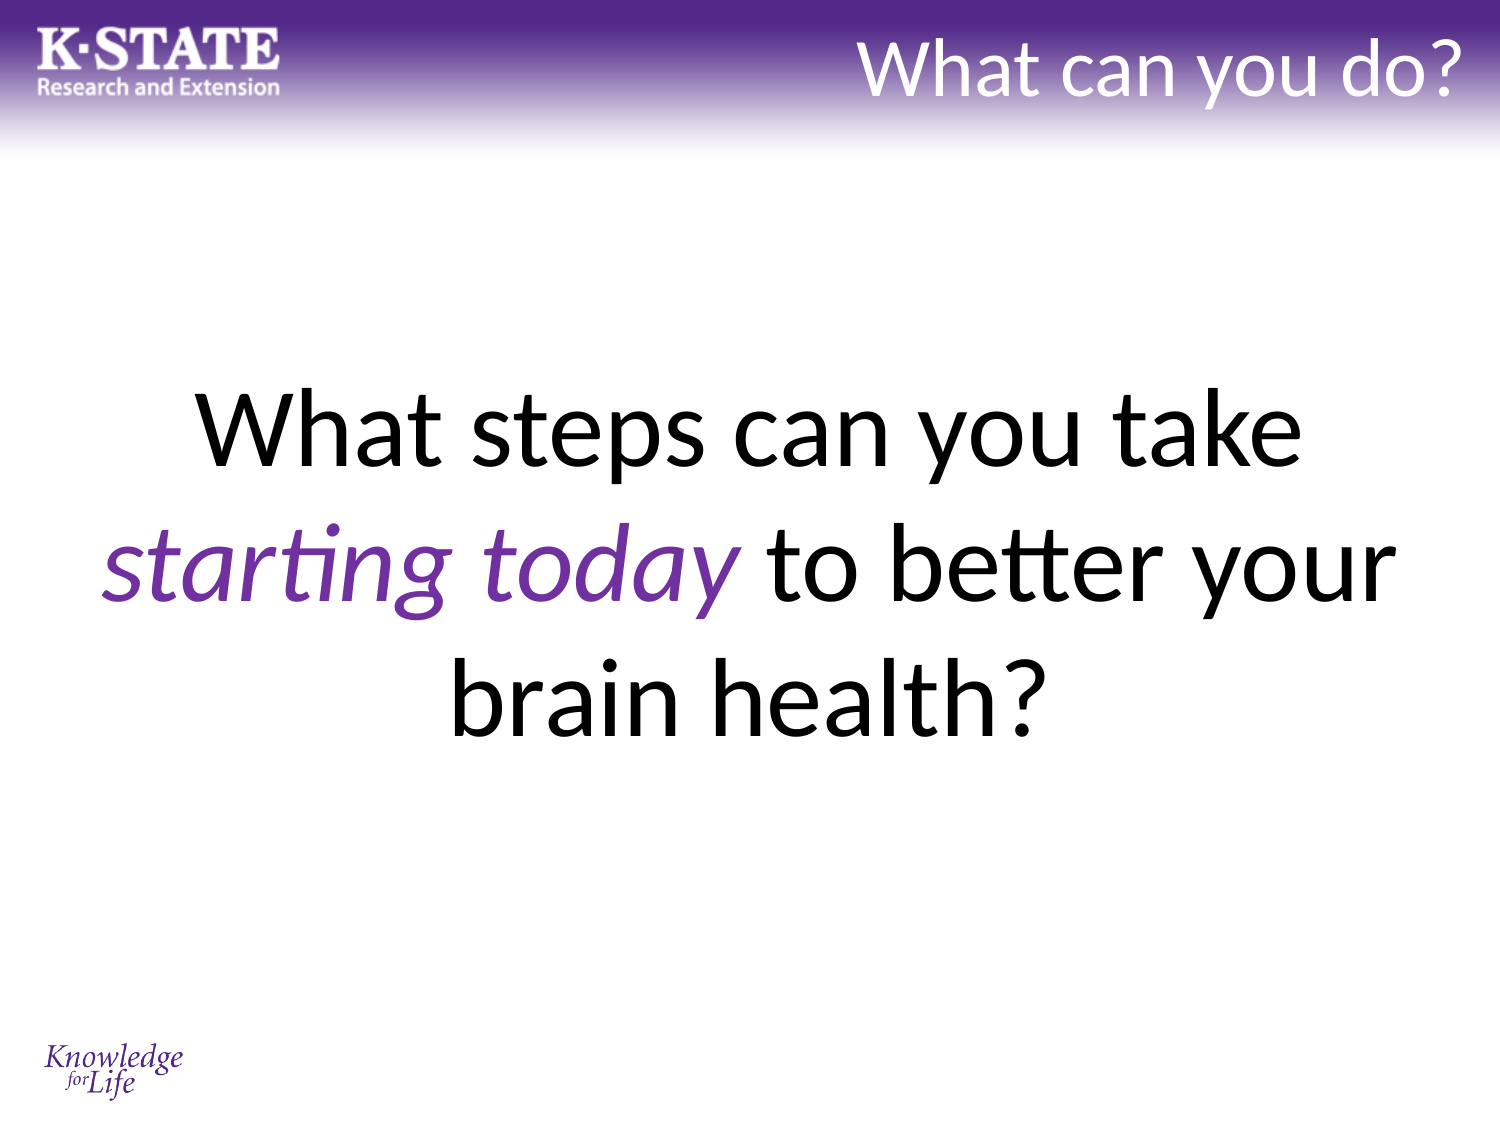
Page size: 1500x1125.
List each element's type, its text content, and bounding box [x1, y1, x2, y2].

title What can you do? [420, 5, 1482, 94]
list What steps can you take starting today to better your brain health? [75, 346, 1425, 807]
picture [0, 0, 1500, 1125]
